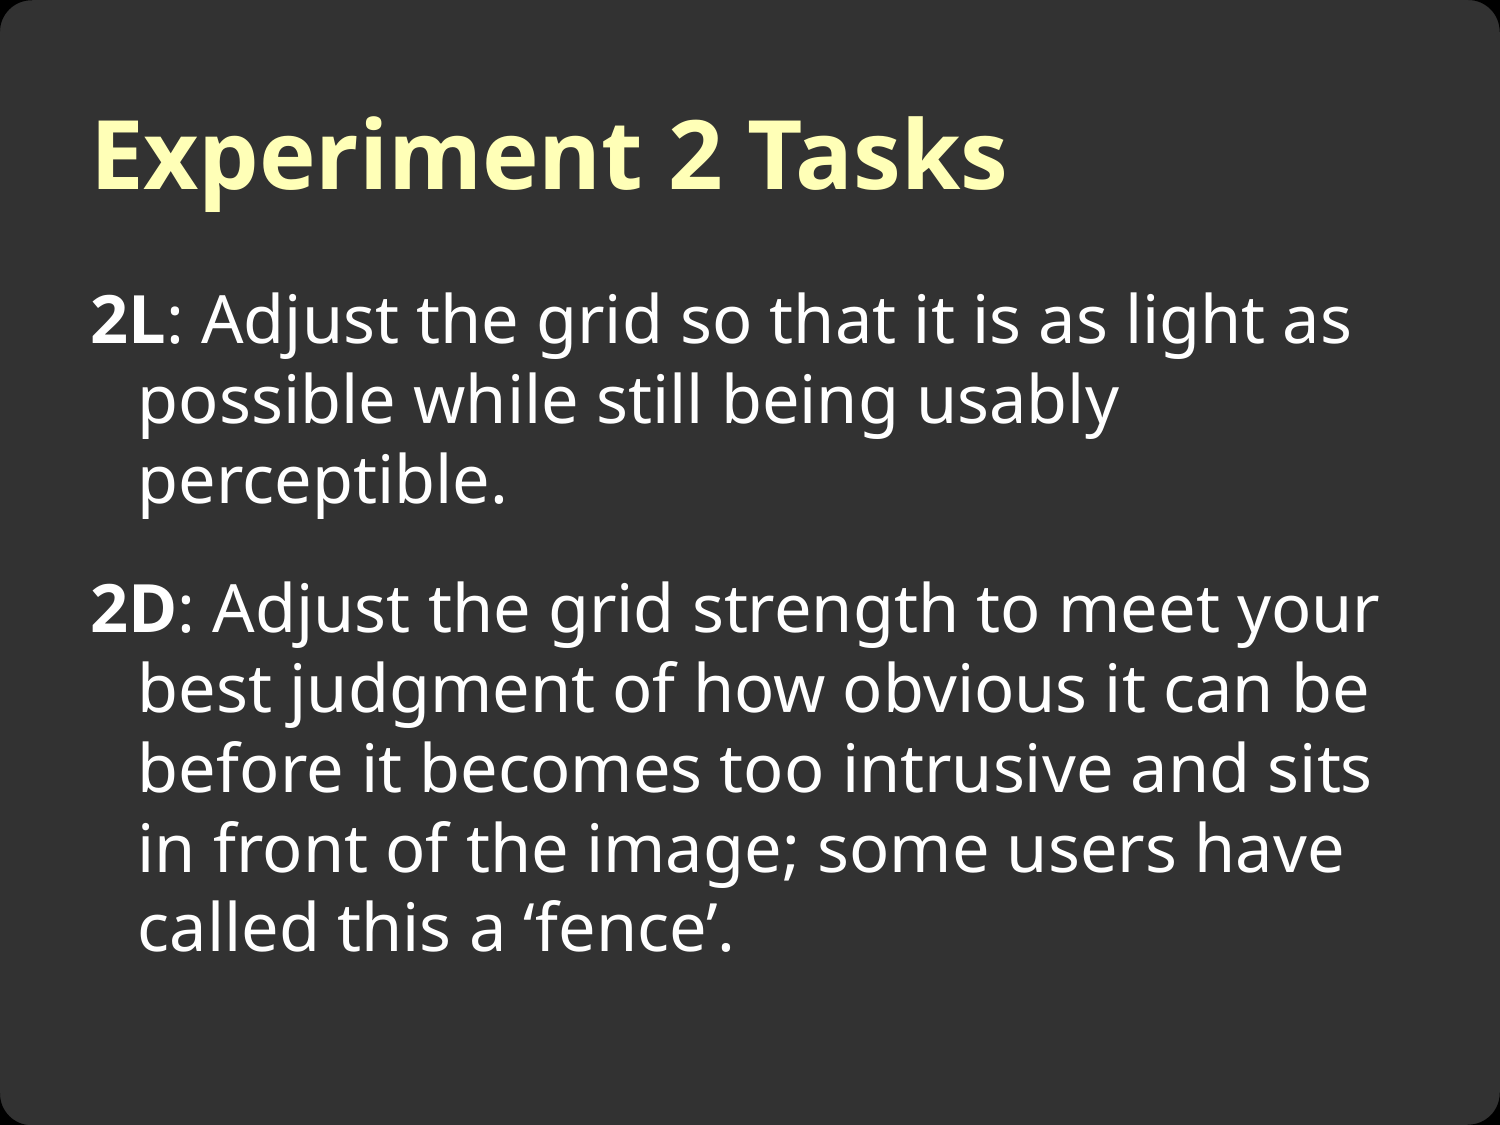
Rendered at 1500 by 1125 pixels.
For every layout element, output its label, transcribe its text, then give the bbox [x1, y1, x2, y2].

list 2L: Adjust the grid so that it is as light as possible while still being usably perceptible. 2D: Adjust the grid strength to meet your best judgment of how obvious it can be before it becomes too intrusive and sits in front of the image; some users have called this a ‘fence’. [74, 269, 1452, 1051]
title Experiment 2 Tasks [74, 86, 1451, 255]
